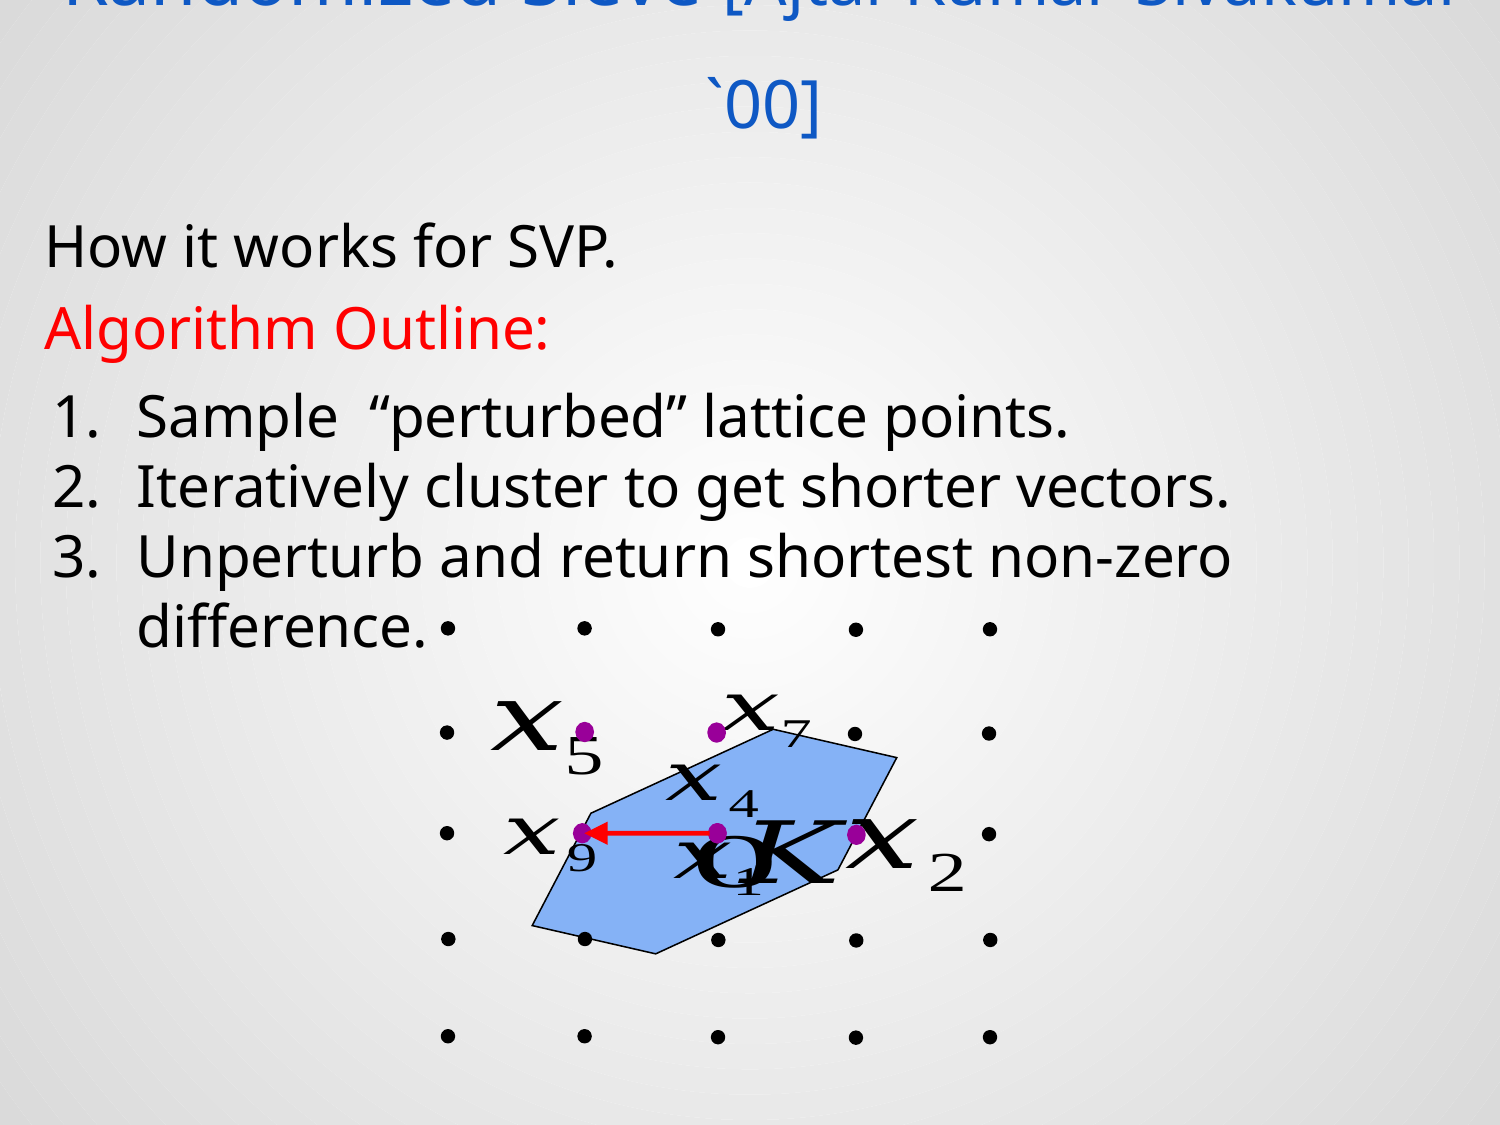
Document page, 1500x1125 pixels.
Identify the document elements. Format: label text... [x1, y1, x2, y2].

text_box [481, 667, 609, 787]
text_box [441, 622, 997, 1044]
text_box Shortest Vector [478, 670, 820, 888]
title Randomized Sieve [Ajtai-Kumar-Sivakumar `00] [14, 25, 1500, 149]
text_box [708, 670, 817, 757]
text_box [658, 739, 761, 843]
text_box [836, 785, 964, 904]
list How it works for SVP. Algorithm Outline: [29, 201, 1445, 867]
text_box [496, 795, 598, 881]
